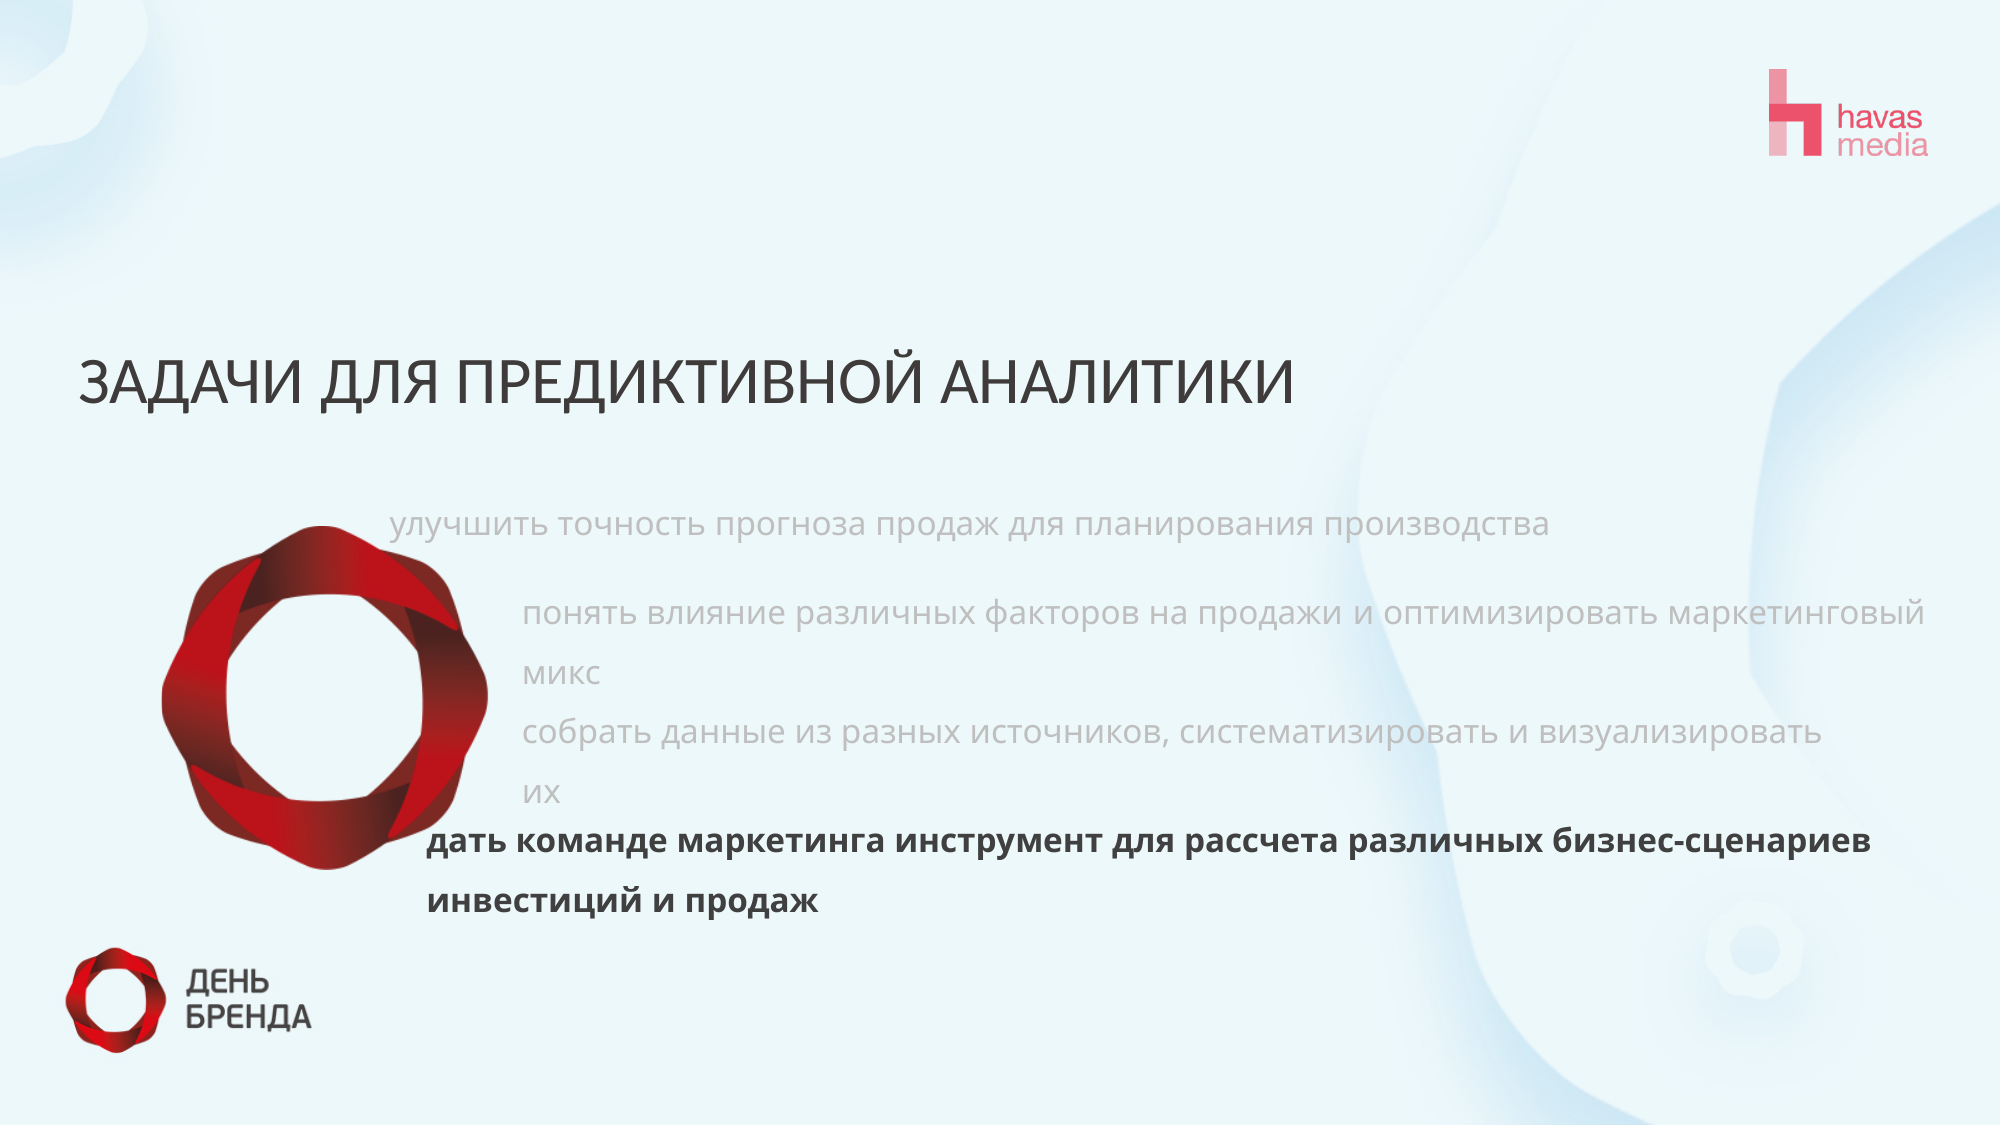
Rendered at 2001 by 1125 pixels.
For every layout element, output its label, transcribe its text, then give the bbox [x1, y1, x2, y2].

text_box ЗАДАЧИ ДЛЯ ПРЕДИКТИВНОЙ АНАЛИТИКИ [63, 324, 1643, 440]
text_box понять влияние различных факторов на продажи и оптимизировать маркетинговый микс [506, 536, 2000, 726]
picture [0, 0, 2000, 1125]
text_box улучшить точность прогноза продаж для планирования производства [374, 417, 1921, 607]
text_box собрать данные из разных источников, систематизировать и визуализировать их [506, 655, 1869, 774]
text_box дать команде маркетинга инструмент для рассчета различных бизнес-сценариев инвестиций и продаж [411, 774, 1921, 965]
